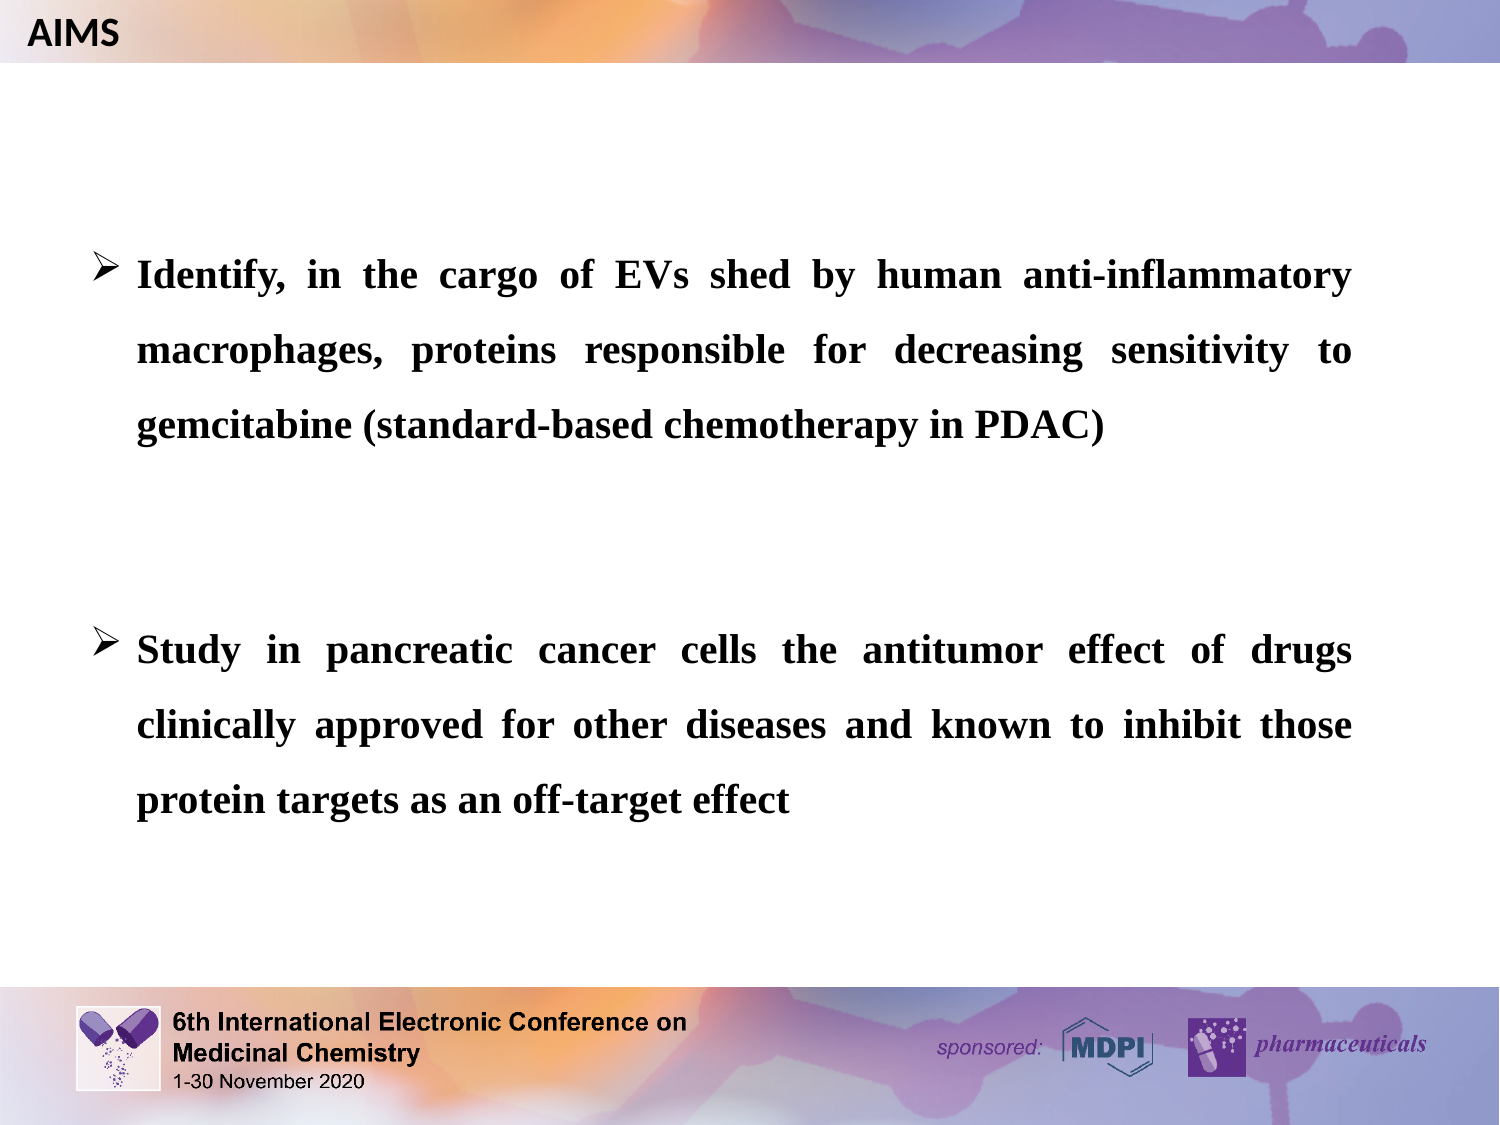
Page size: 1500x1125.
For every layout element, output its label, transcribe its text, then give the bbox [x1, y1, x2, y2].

text_box Identify, in the cargo of EVs shed by human anti-inflammatory macrophages, proteins responsible for decreasing sensitivity to gemcitabine (standard-based chemotherapy in PDAC) Study in pancreatic cancer cells the antitumor effect of drugs clinically approved for other diseases and known to inhibit those protein targets as an off-target effect [74, 214, 1369, 830]
picture [0, 0, 1500, 63]
picture [0, 987, 1499, 1125]
